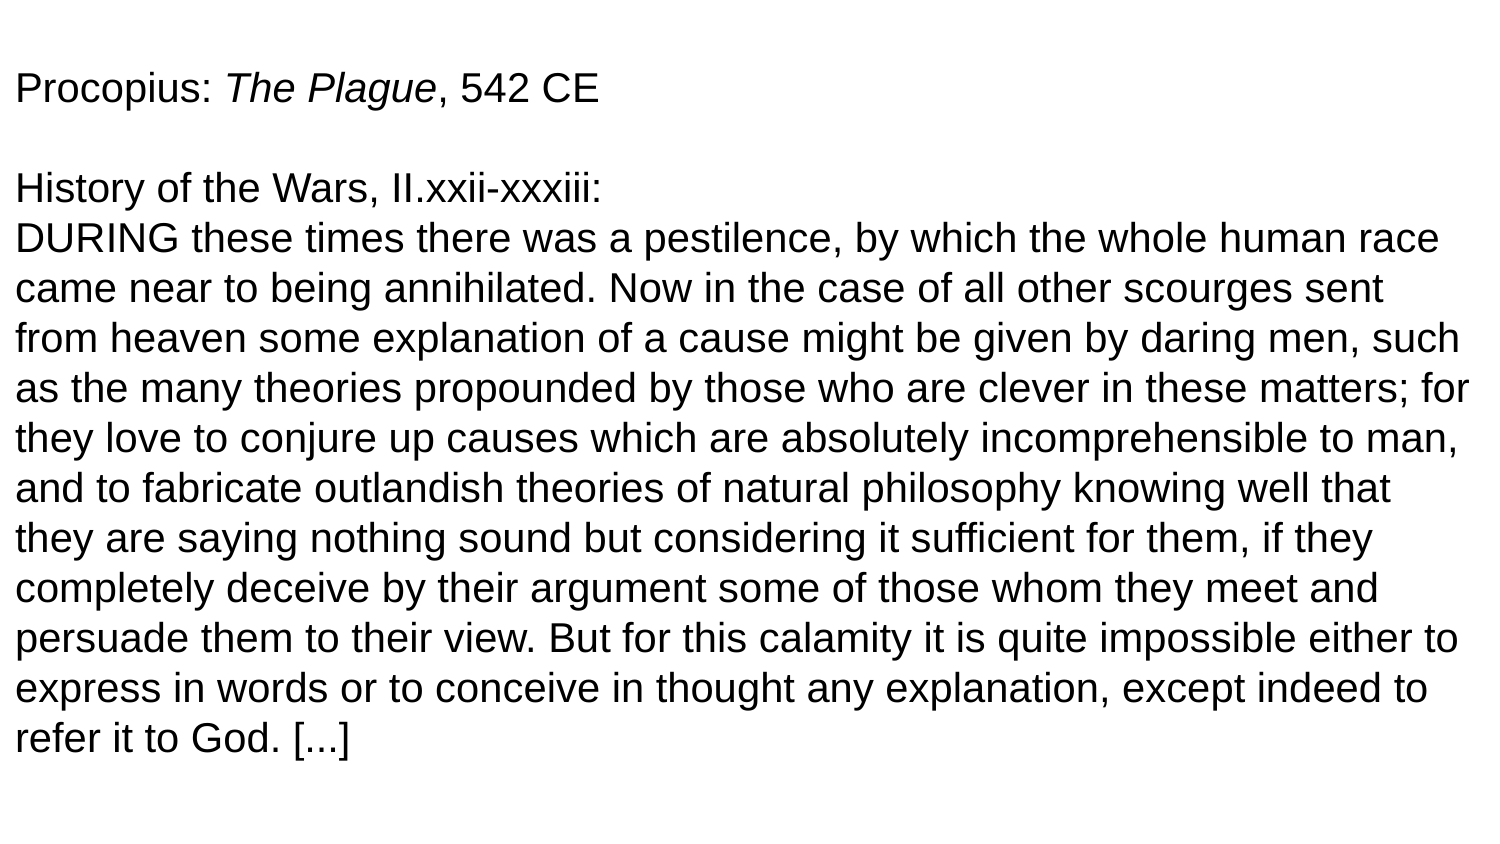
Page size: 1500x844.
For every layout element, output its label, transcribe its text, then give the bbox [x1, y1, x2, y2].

text_box Procopius: The Plague, 542 CE History of the Wars, II.xxii-xxxiii: DURING these times there was a pestilence, by which the whole human race came near to being annihilated. Now in the case of all other scourges sent from heaven some explanation of a cause might be given by daring men, such as the many theories propounded by those who are clever in these matters; for they love to conjure up causes which are absolutely incomprehensible to man, and to fabricate outlandish theories of natural philosophy knowing well that they are saying nothing sound but considering it sufficient for them, if they completely deceive by their argument some of those whom they meet and persuade them to their view. But for this calamity it is quite impossible either to express in words or to conceive in thought any explanation, except indeed to refer it to God. [...] [0, 0, 1488, 822]
